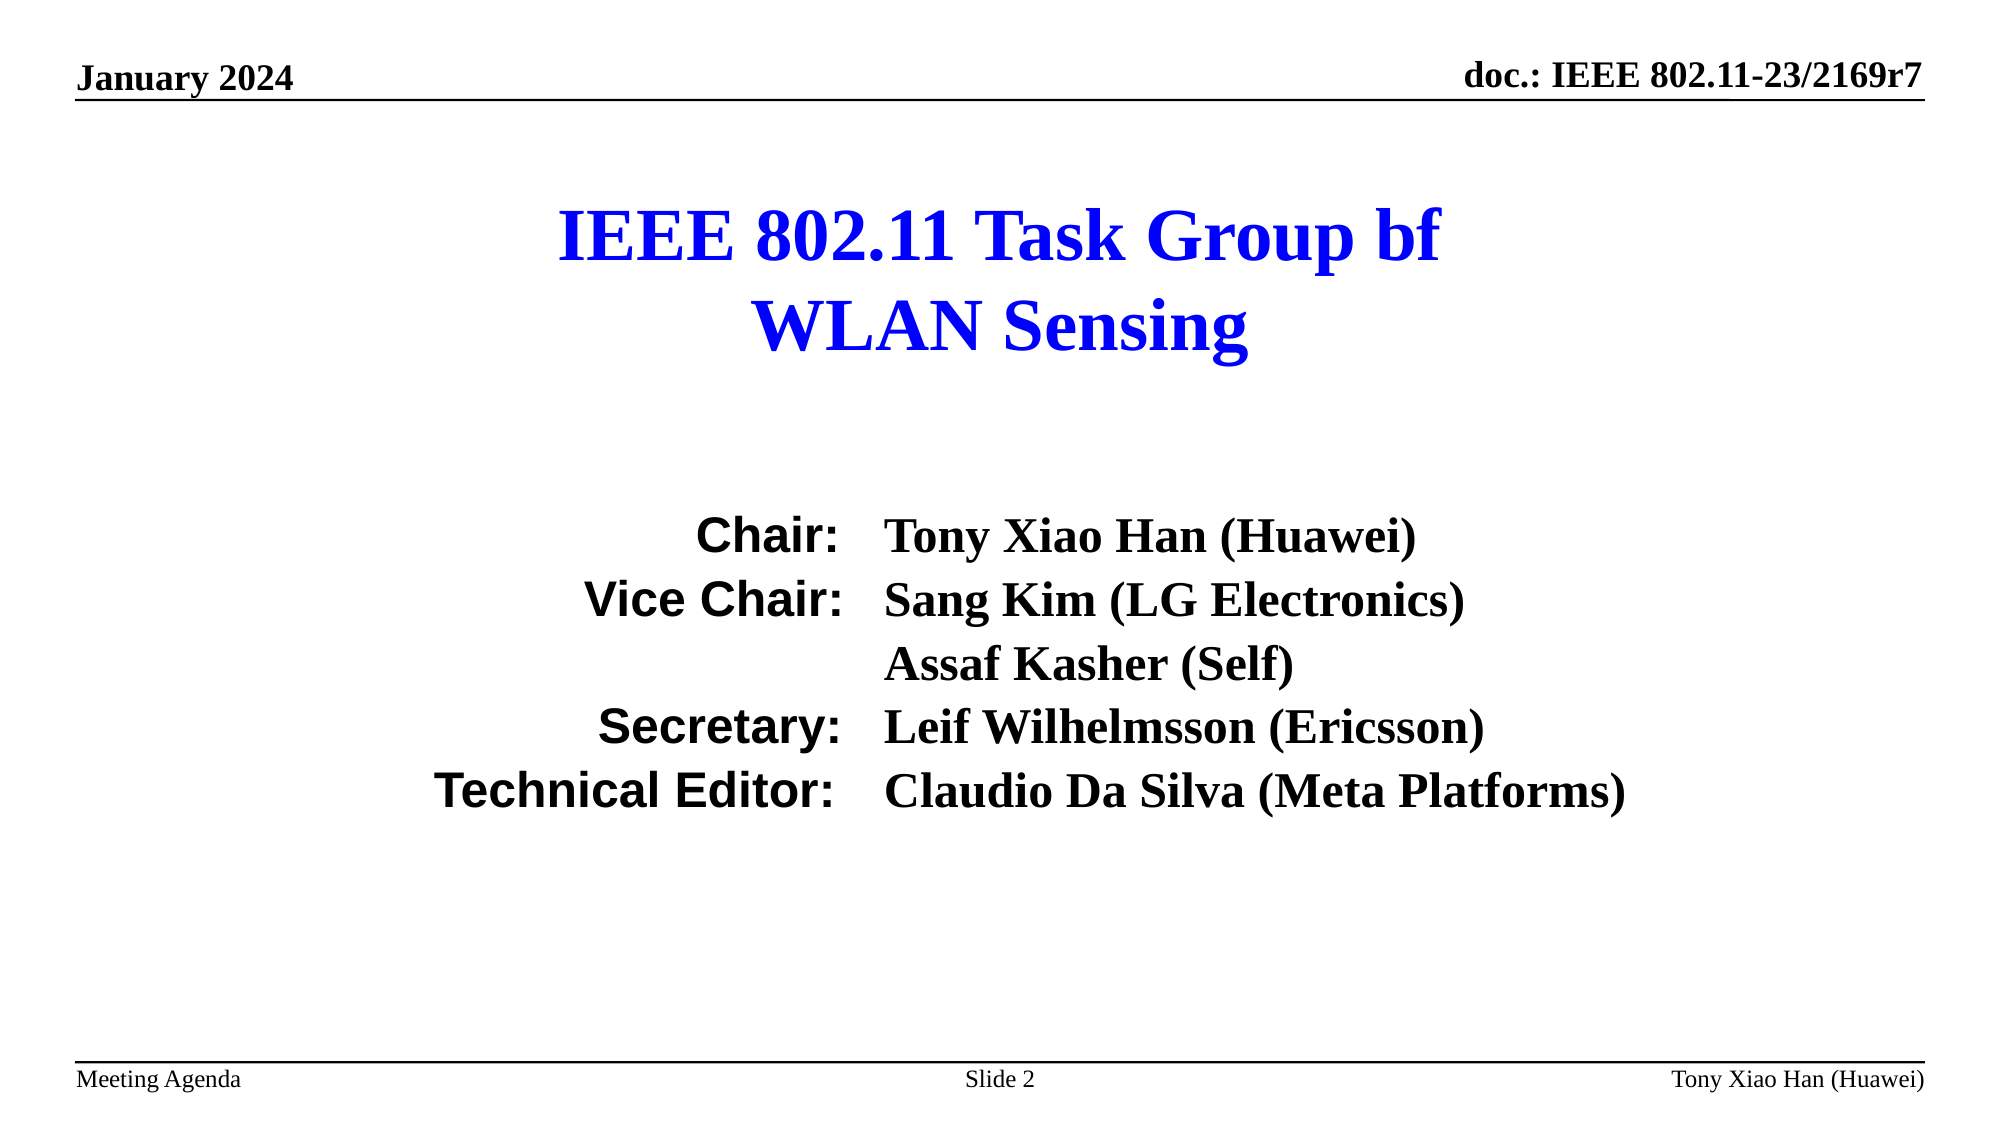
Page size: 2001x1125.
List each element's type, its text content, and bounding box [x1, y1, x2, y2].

title IEEE 802.11 Task Group bf WLAN Sensing [75, 212, 1925, 388]
list Chair: Tony Xiao Han (Huawei) Vice Chair: Sang Kim (LG Electronics) Assaf Kasher (Self) Secretary: Leif Wilhelmsson (Ericsson) Technical Editor: Claudio Da Silva (Meta Platforms) [212, 437, 1850, 988]
